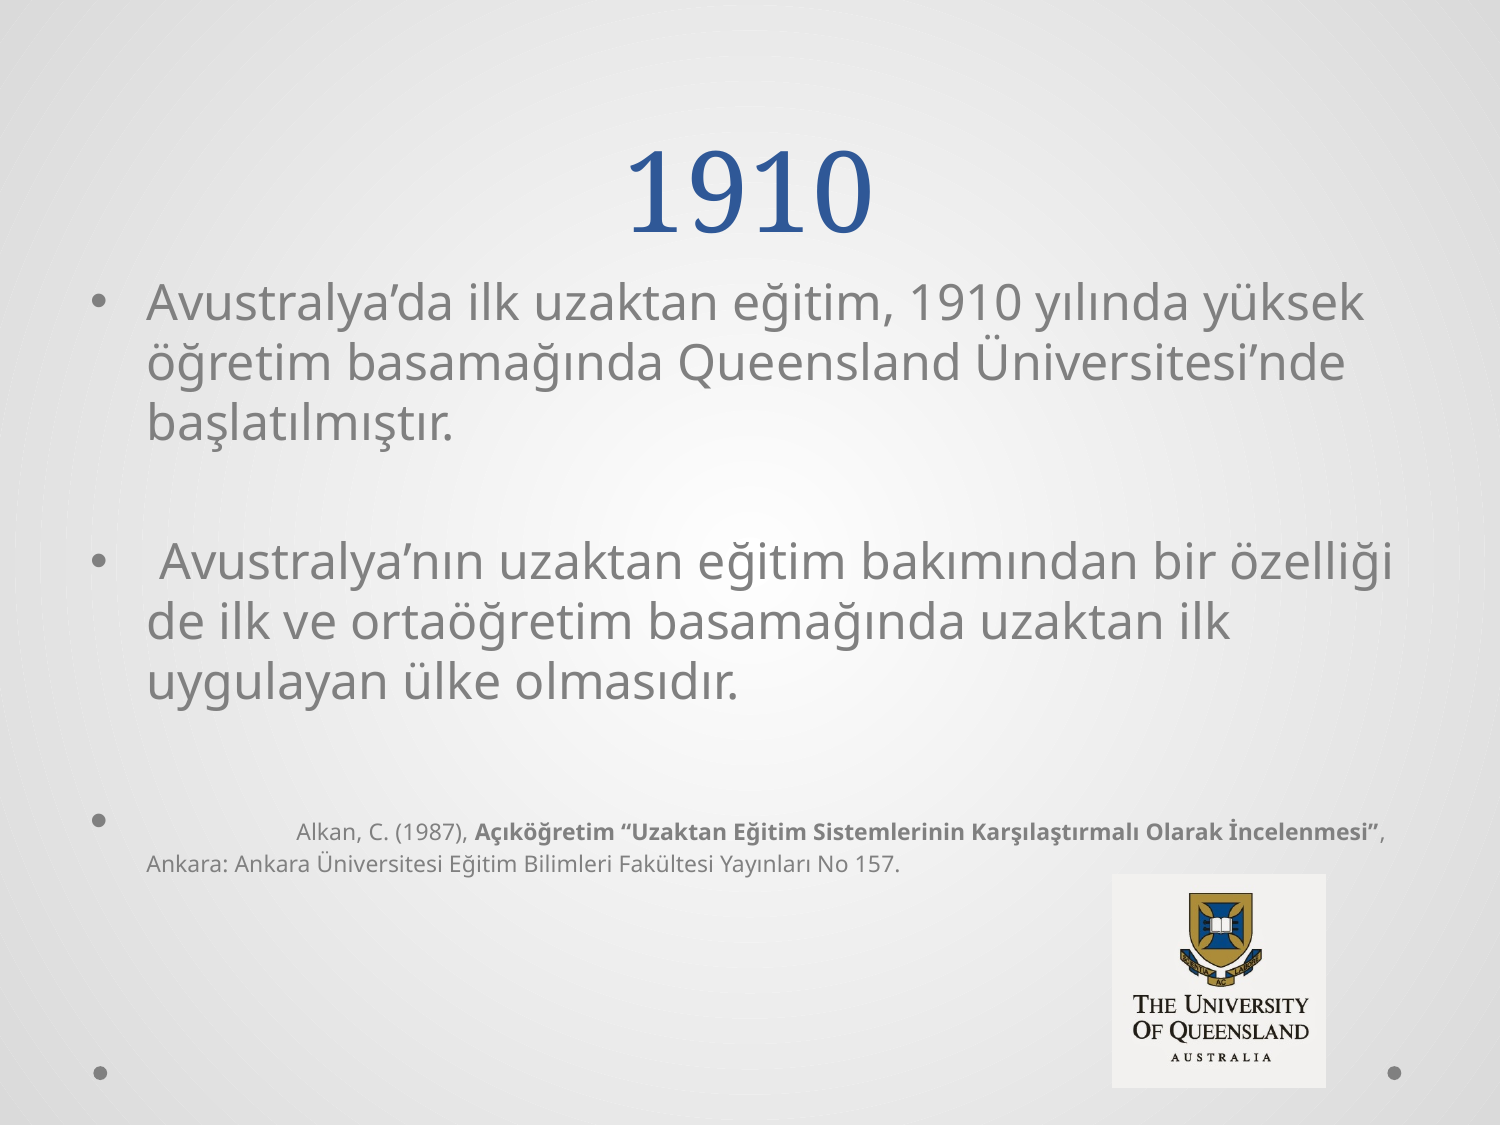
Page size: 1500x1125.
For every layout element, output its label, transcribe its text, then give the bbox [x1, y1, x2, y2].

title 1910 [75, 0, 1425, 262]
picture [1112, 874, 1326, 1088]
list Avustralya’da ilk uzaktan eğitim, 1910 yılında yüksek öğretim basamağında Queensland Üniversitesi’nde başlatılmıştır. Avustralya’nın uzaktan eğitim bakımından bir özelliği de ilk ve ortaöğretim basamağında uzaktan ilk uygulayan ülke olmasıdır. Alkan, C. (1987), Açıköğretim “Uzaktan Eğitim Sistemlerinin Karşılaştırmalı Olarak İncelenmesi”, Ankara: Ankara Üniversitesi Eğitim Bilimleri Fakültesi Yayınları No 157. [75, 262, 1425, 1005]
